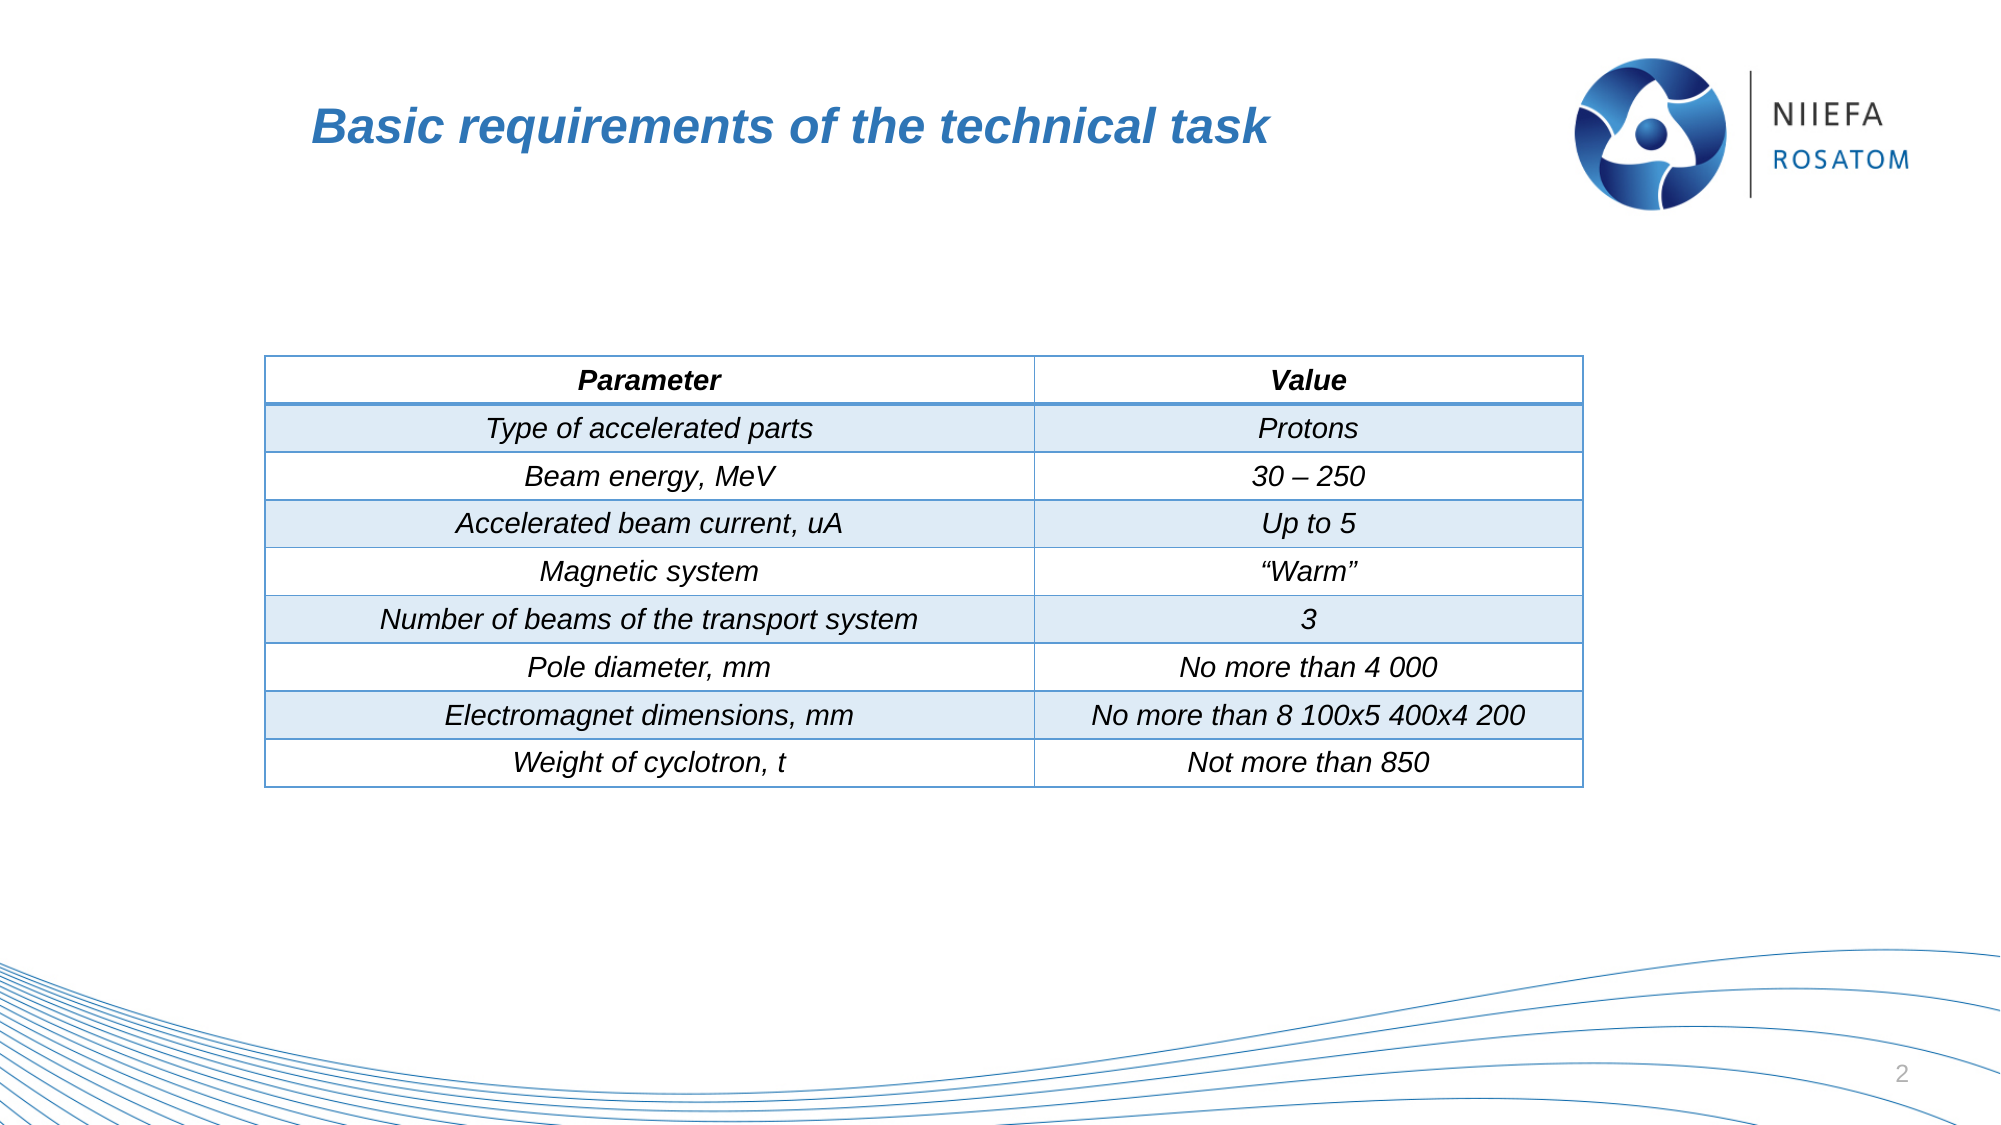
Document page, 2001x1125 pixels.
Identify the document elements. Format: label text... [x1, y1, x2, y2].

slide_number 2 [1474, 1042, 1925, 1103]
table_cell Number of beams of the transport system [266, 596, 1034, 642]
table_cell Electromagnet dimensions, mm [266, 692, 1034, 738]
table_cell Type of accelerated parts [266, 406, 1034, 451]
table_cell No more than 4 000 [1035, 644, 1582, 690]
table_cell Beam energy, MeV [266, 453, 1034, 499]
table_cell Accelerated beam current, uA [266, 501, 1034, 547]
table_header Parameter [266, 357, 1034, 402]
table_cell “Warm” [1035, 548, 1582, 595]
title Basic requirements of the technical task [84, 52, 1498, 202]
table_cell Pole diameter, mm [266, 644, 1034, 690]
table_cell Magnetic system [266, 548, 1034, 595]
table_cell 30 – 250 [1035, 453, 1582, 499]
table_cell Protons [1035, 406, 1582, 451]
table_cell Up to 5 [1035, 501, 1582, 547]
table_cell 3 [1035, 596, 1582, 642]
picture [0, 0, 2001, 1125]
table_cell Not more than 850 [1035, 740, 1582, 786]
table_cell No more than 8 100x5 400x4 200 [1035, 692, 1582, 738]
table_cell Weight of cyclotron, t [266, 740, 1034, 786]
table_header Value [1035, 357, 1582, 402]
